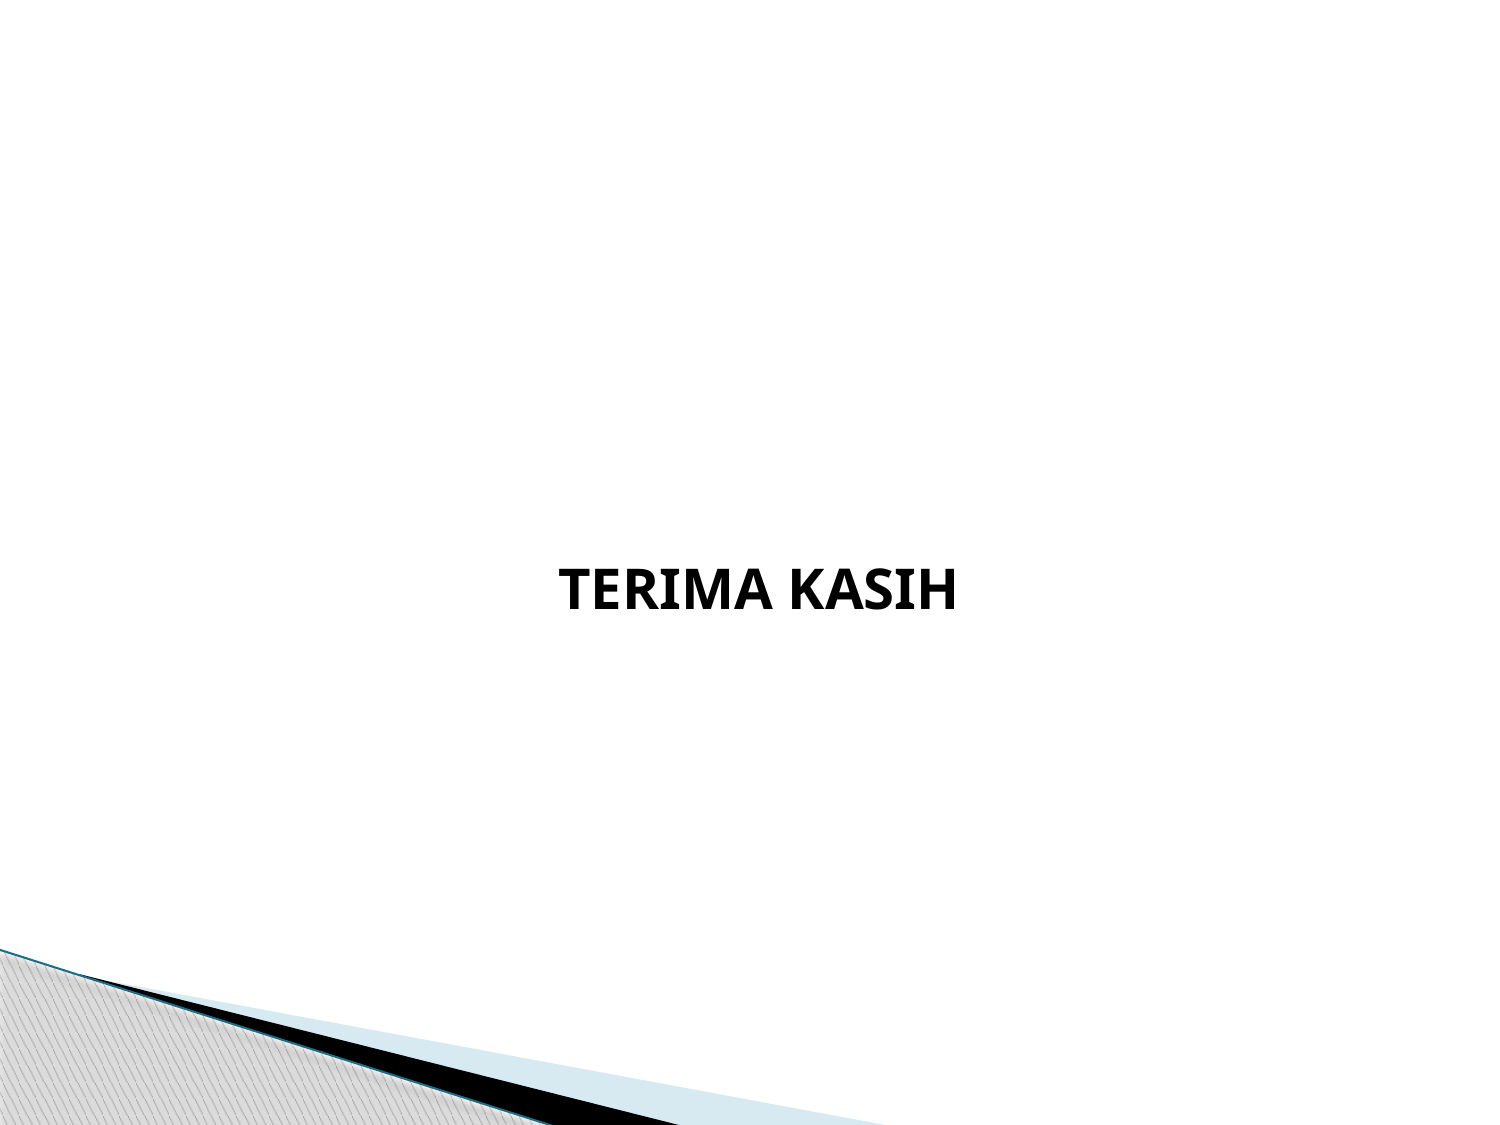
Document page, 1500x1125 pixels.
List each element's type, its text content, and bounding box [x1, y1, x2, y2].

list TERIMA KASIH [75, 243, 1425, 986]
